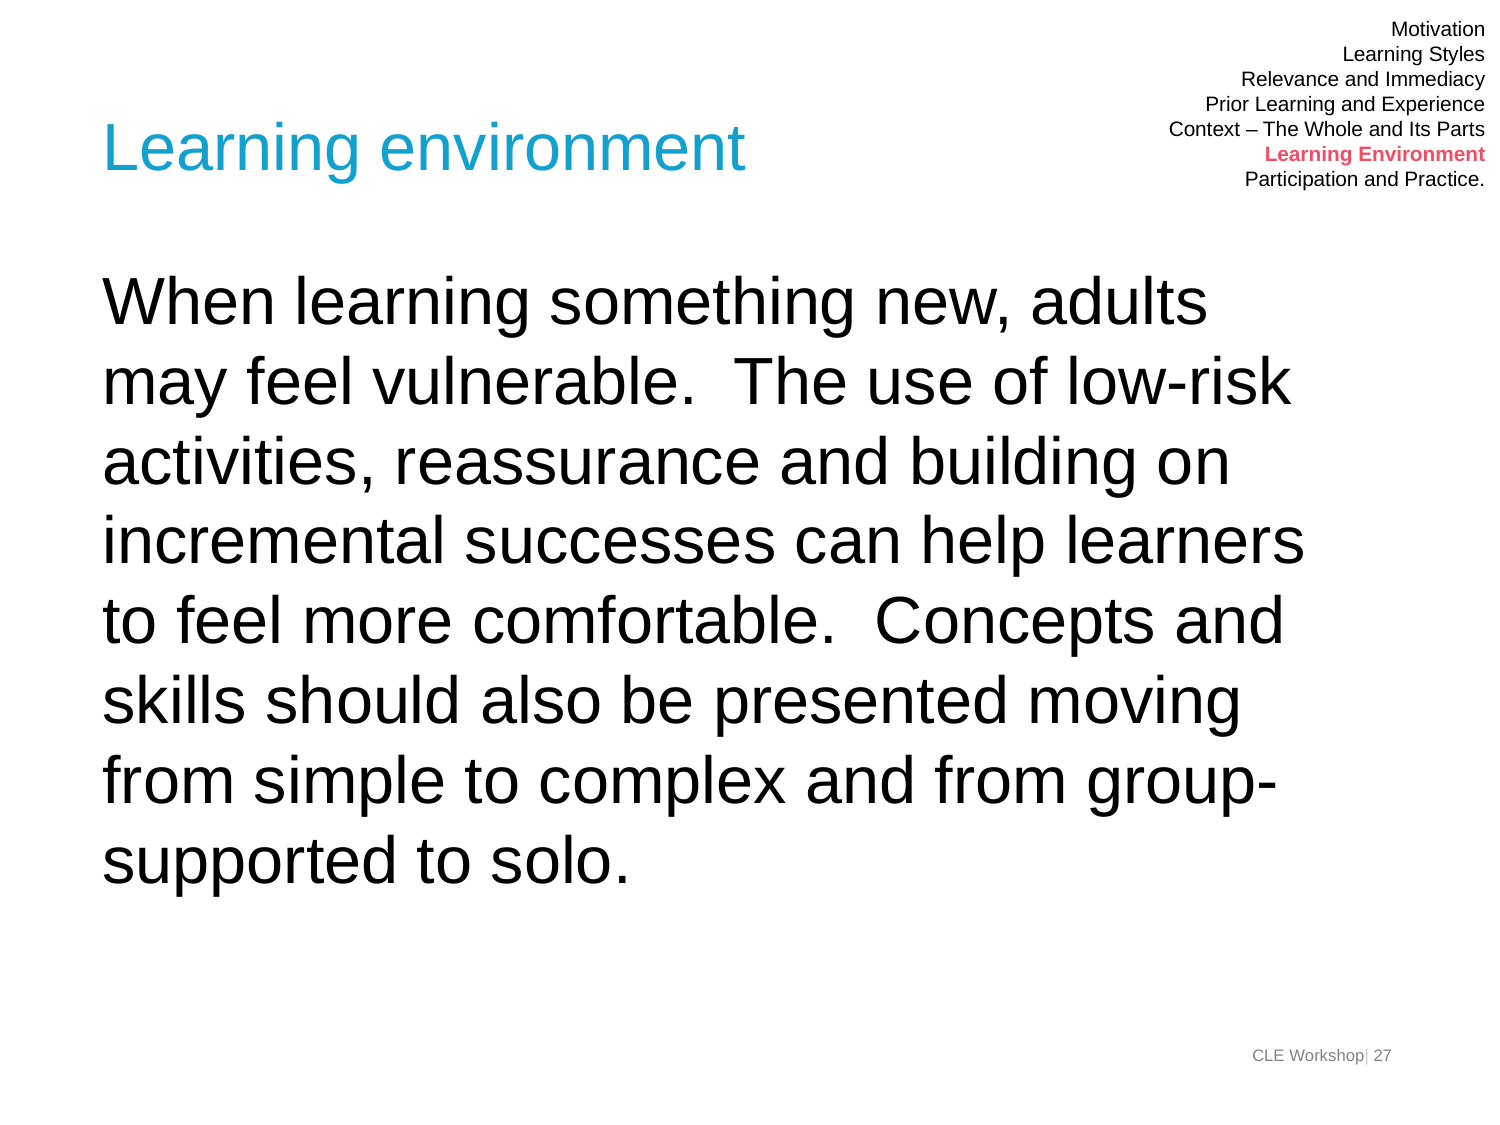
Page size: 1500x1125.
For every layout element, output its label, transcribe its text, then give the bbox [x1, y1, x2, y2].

footer CLE Workshop| 27 [794, 1037, 1407, 1075]
list When learning something new, adults may feel vulnerable. The use of low-risk activities, reassurance and building on incremental successes can help learners to feel more comfortable. Concepts and skills should also be presented moving from simple to complex and from group-supported to solo. [87, 249, 1363, 938]
title Learning environment [87, 50, 1363, 238]
text_box Motivation Learning Styles Relevance and Immediacy Prior Learning and Experience Context – The Whole and Its Parts Learning Environment Participation and Practice. [1124, 8, 1500, 198]
